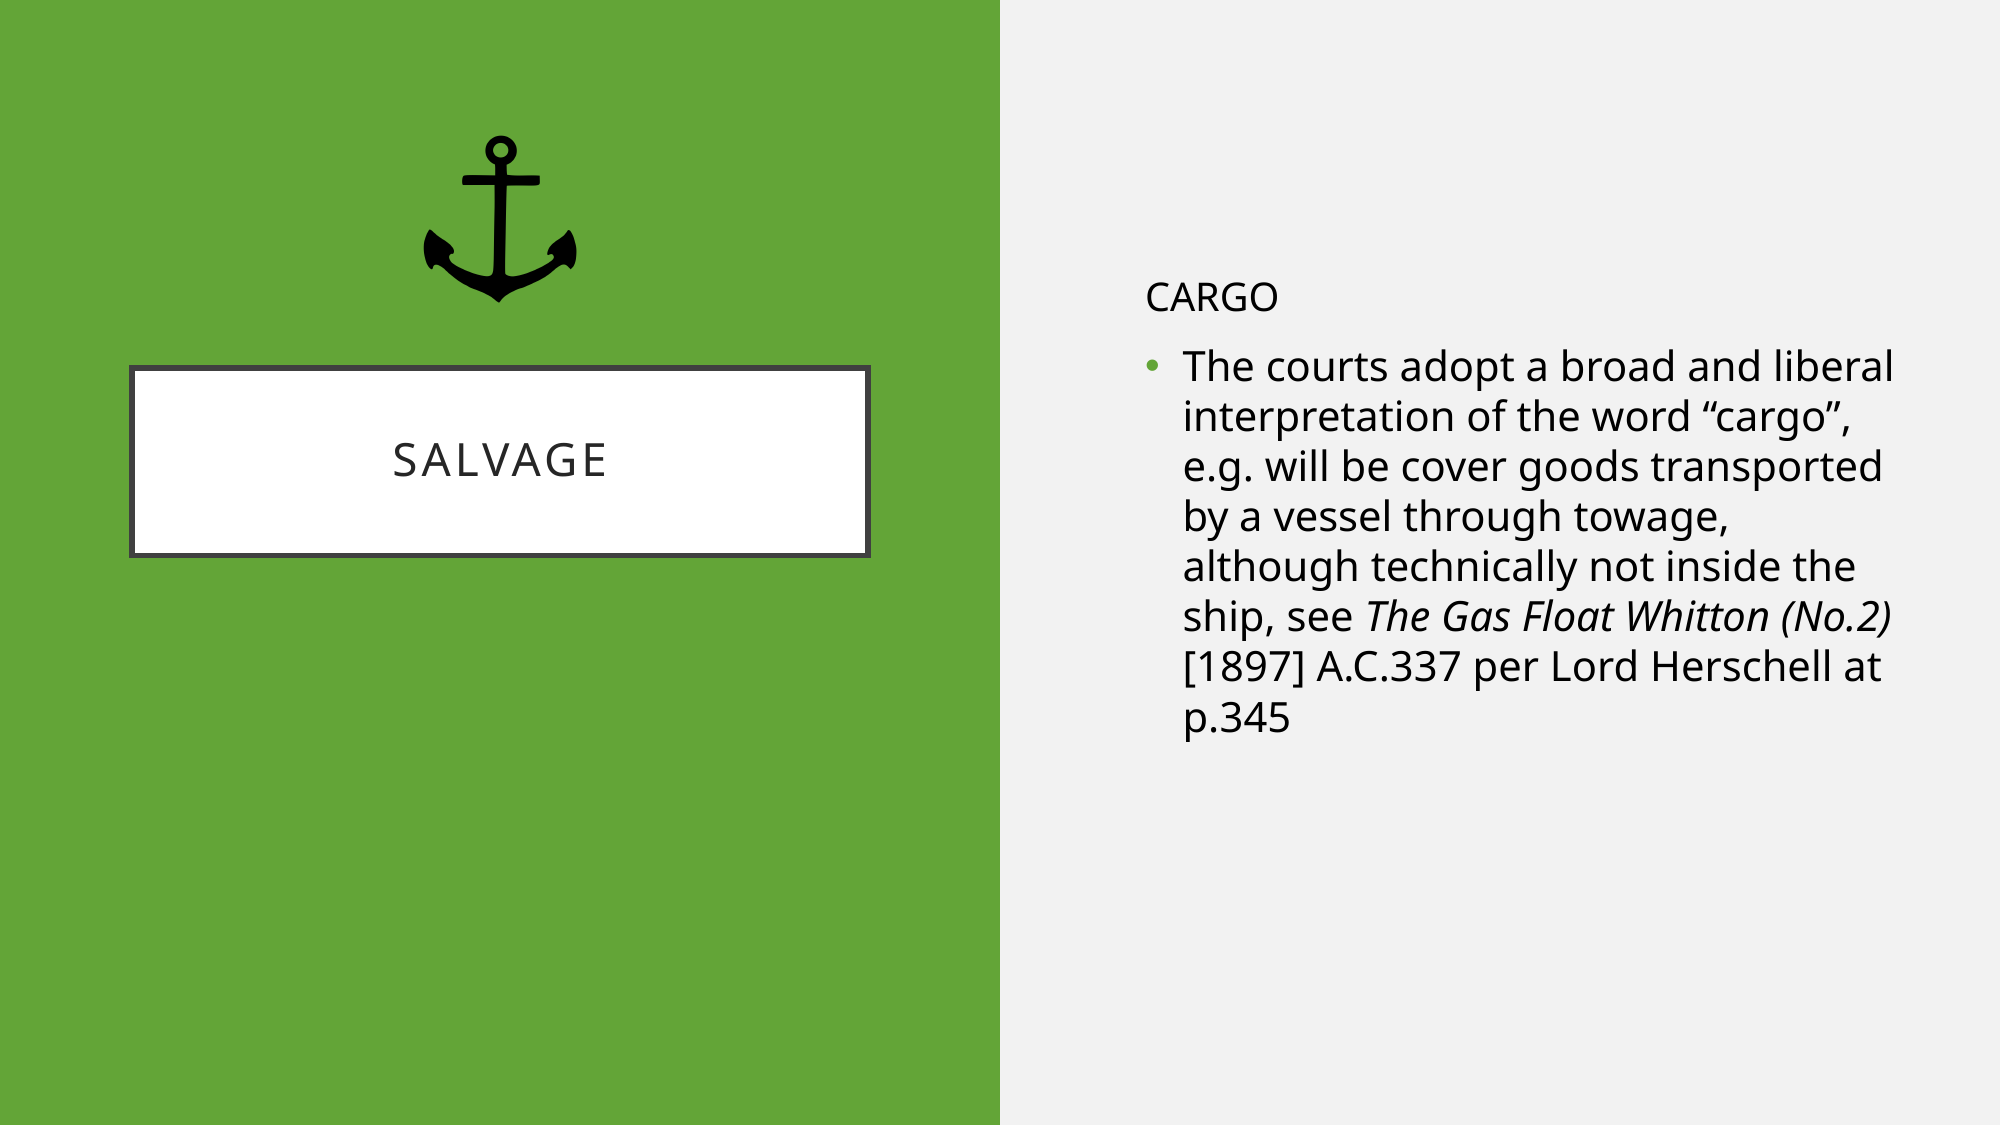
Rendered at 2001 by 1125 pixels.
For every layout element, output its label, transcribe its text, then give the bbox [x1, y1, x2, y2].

picture [412, 113, 588, 325]
list CARGO The courts adopt a broad and liberal interpretation of the word “cargo”, e.g. will be cover goods transported by a vessel through towage, although technically not inside the ship, see The Gas Float Whitton (No.2) [1897] A.C.337 per Lord Herschell at p.345 [1130, 263, 1920, 1125]
title Salvage [129, 365, 871, 558]
